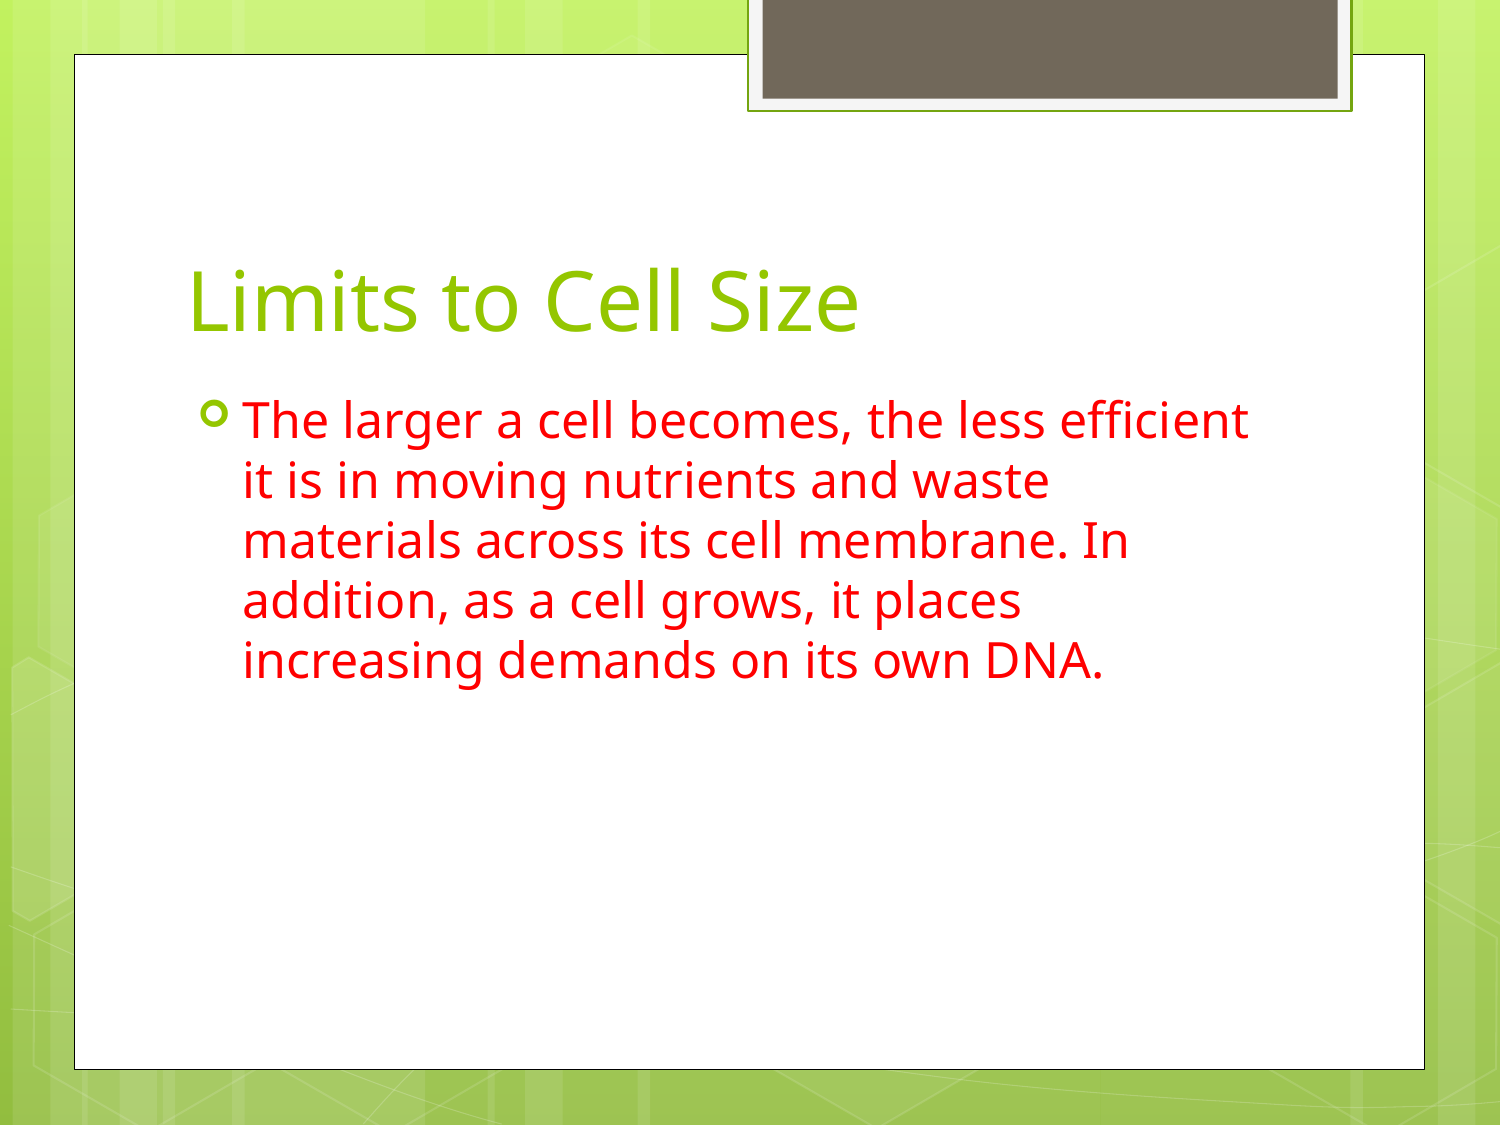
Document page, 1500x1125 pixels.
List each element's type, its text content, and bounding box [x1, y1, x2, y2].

title Limits to Cell Size [171, 168, 1324, 357]
list The larger a cell becomes, the less efficient it is in moving nutrients and waste materials across its cell membrane. In addition, as a cell grows, it places increasing demands on its own DNA. [171, 381, 1283, 957]
